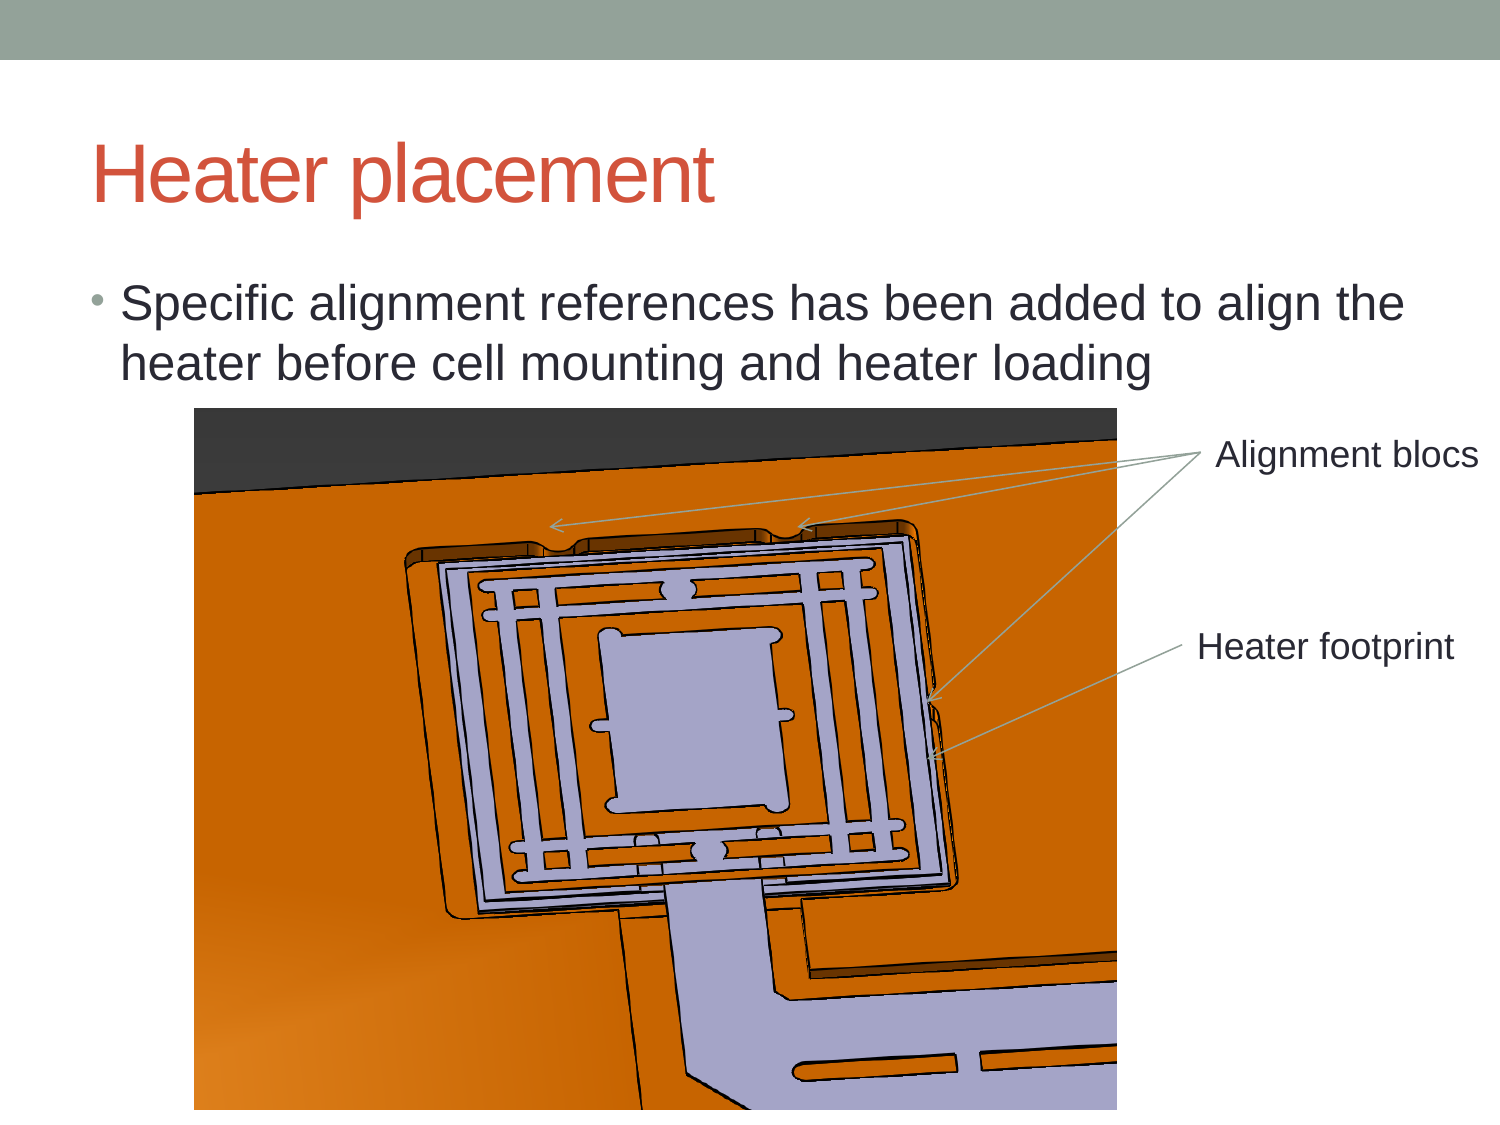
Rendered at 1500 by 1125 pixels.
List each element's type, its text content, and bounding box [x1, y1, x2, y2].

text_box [926, 452, 1200, 703]
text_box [926, 707, 1176, 760]
text_box Alignment blocs [1200, 422, 1495, 483]
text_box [796, 452, 926, 528]
picture [194, 408, 1117, 1110]
title Heater placement [75, 87, 1425, 250]
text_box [548, 452, 796, 528]
list Specific alignment references has been added to align the heater before cell mounting and heater loading [75, 262, 1425, 1063]
text_box Heater footprint [1207, 614, 1470, 675]
